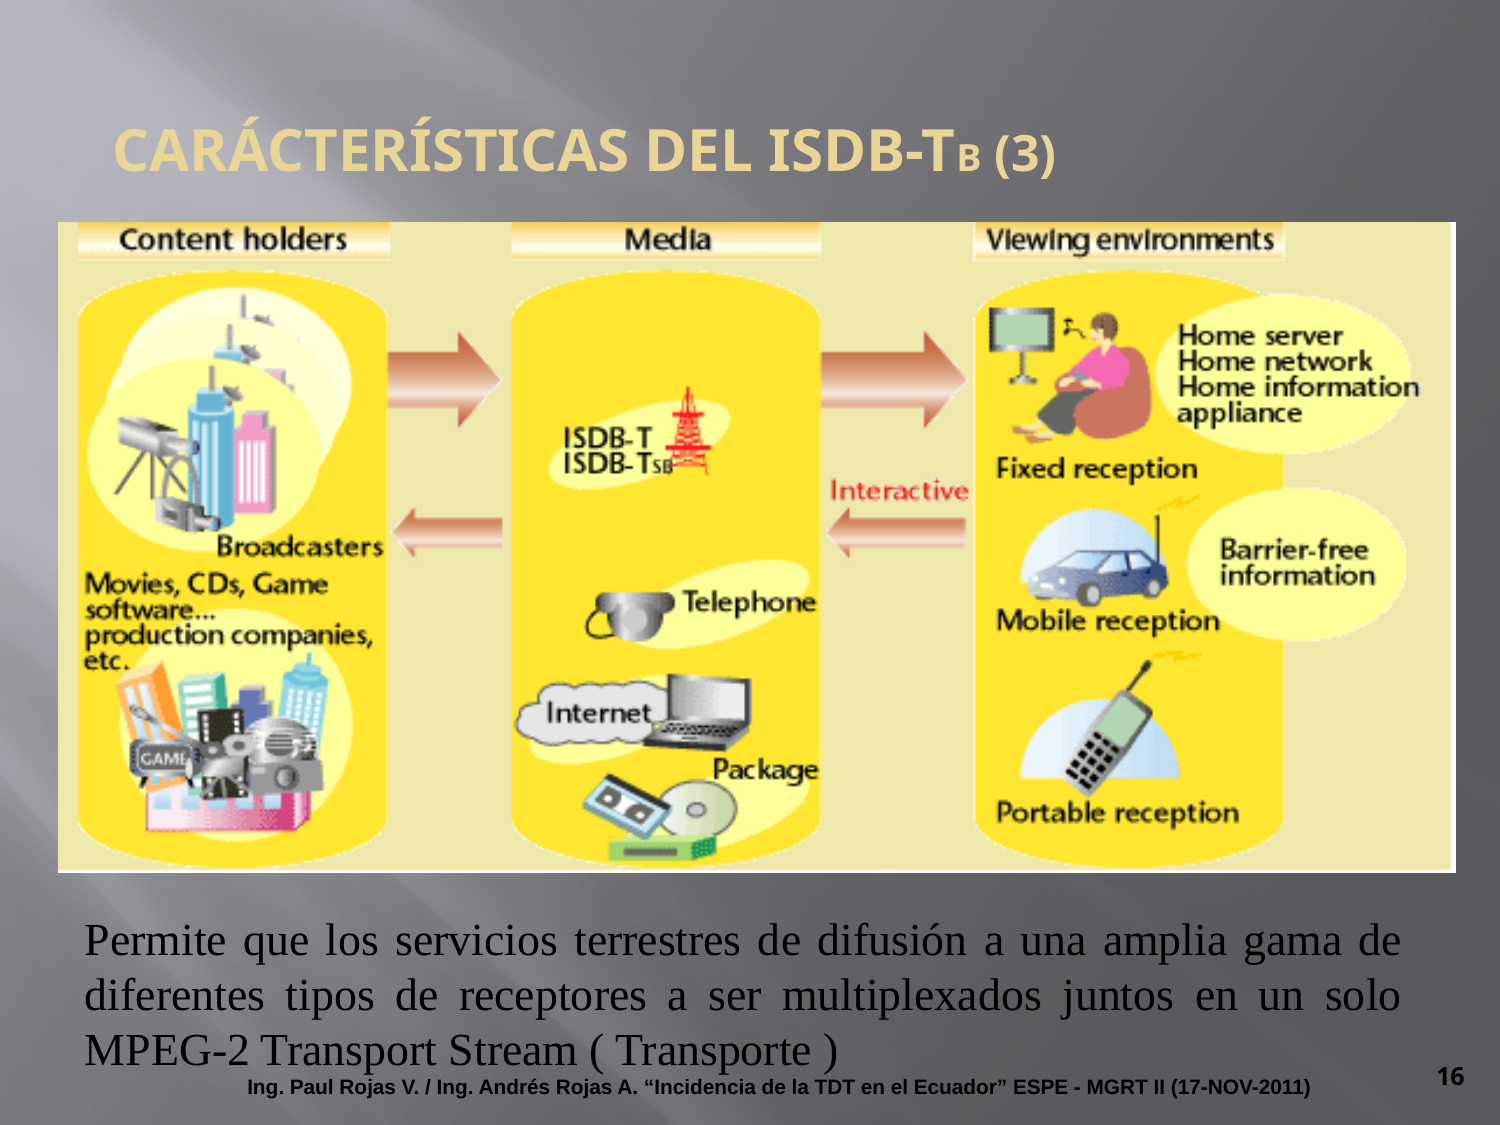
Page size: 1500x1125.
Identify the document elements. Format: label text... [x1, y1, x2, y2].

text_box CARÁCTERÍSTICAS DEL ISDB-Tb (3) [105, 105, 1407, 183]
picture [58, 222, 1456, 873]
text_box Permite que los servicios terrestres de difusión a una amplia gama de diferentes tipos de receptores a ser multiplexados juntos en un solo MPEG-2 Transport Stream ( Transporte ) [70, 902, 1418, 1083]
slide_number 16 [1406, 1042, 1465, 1102]
text_box Ing. Paul Rojas V. / Ing. Andrés Rojas A. “Incidencia de la TDT en el Ecuador” ESPE - MGRT II (17-NOV-2011) [175, 1066, 1383, 1102]
